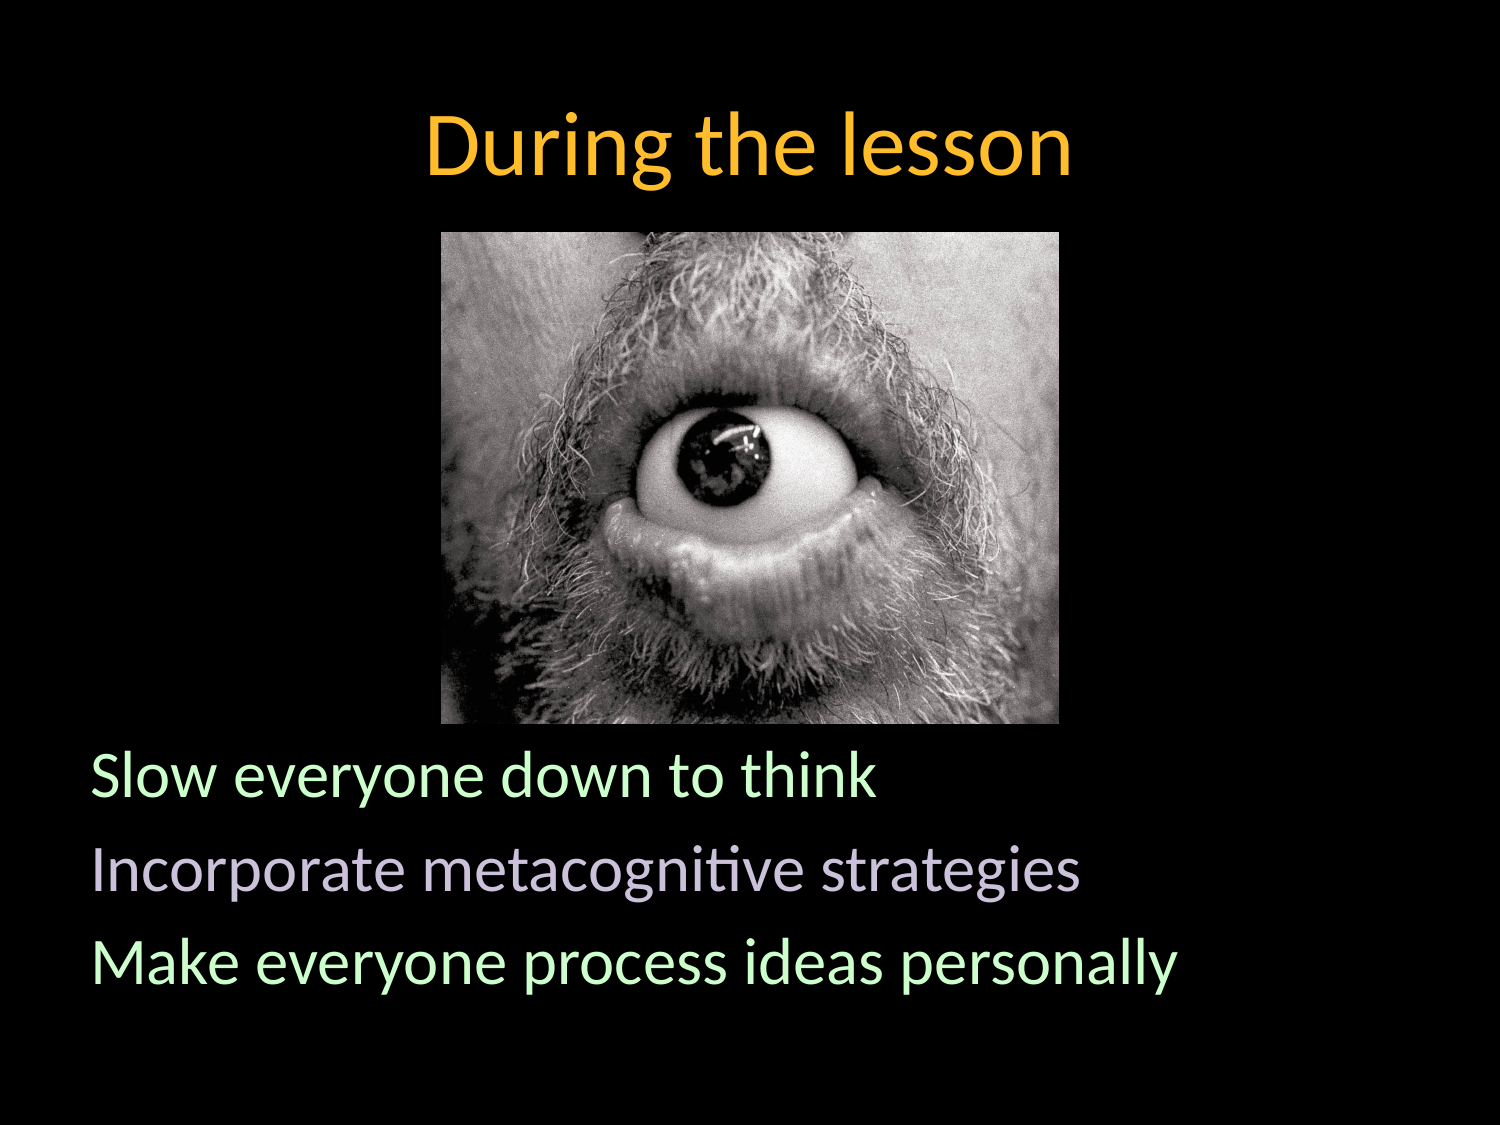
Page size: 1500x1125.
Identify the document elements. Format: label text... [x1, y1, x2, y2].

list Slow everyone down to think Incorporate metacognitive strategies Make everyone process ideas personally [75, 723, 1425, 1125]
picture [441, 232, 1059, 724]
title During the lesson [75, 45, 1425, 233]
